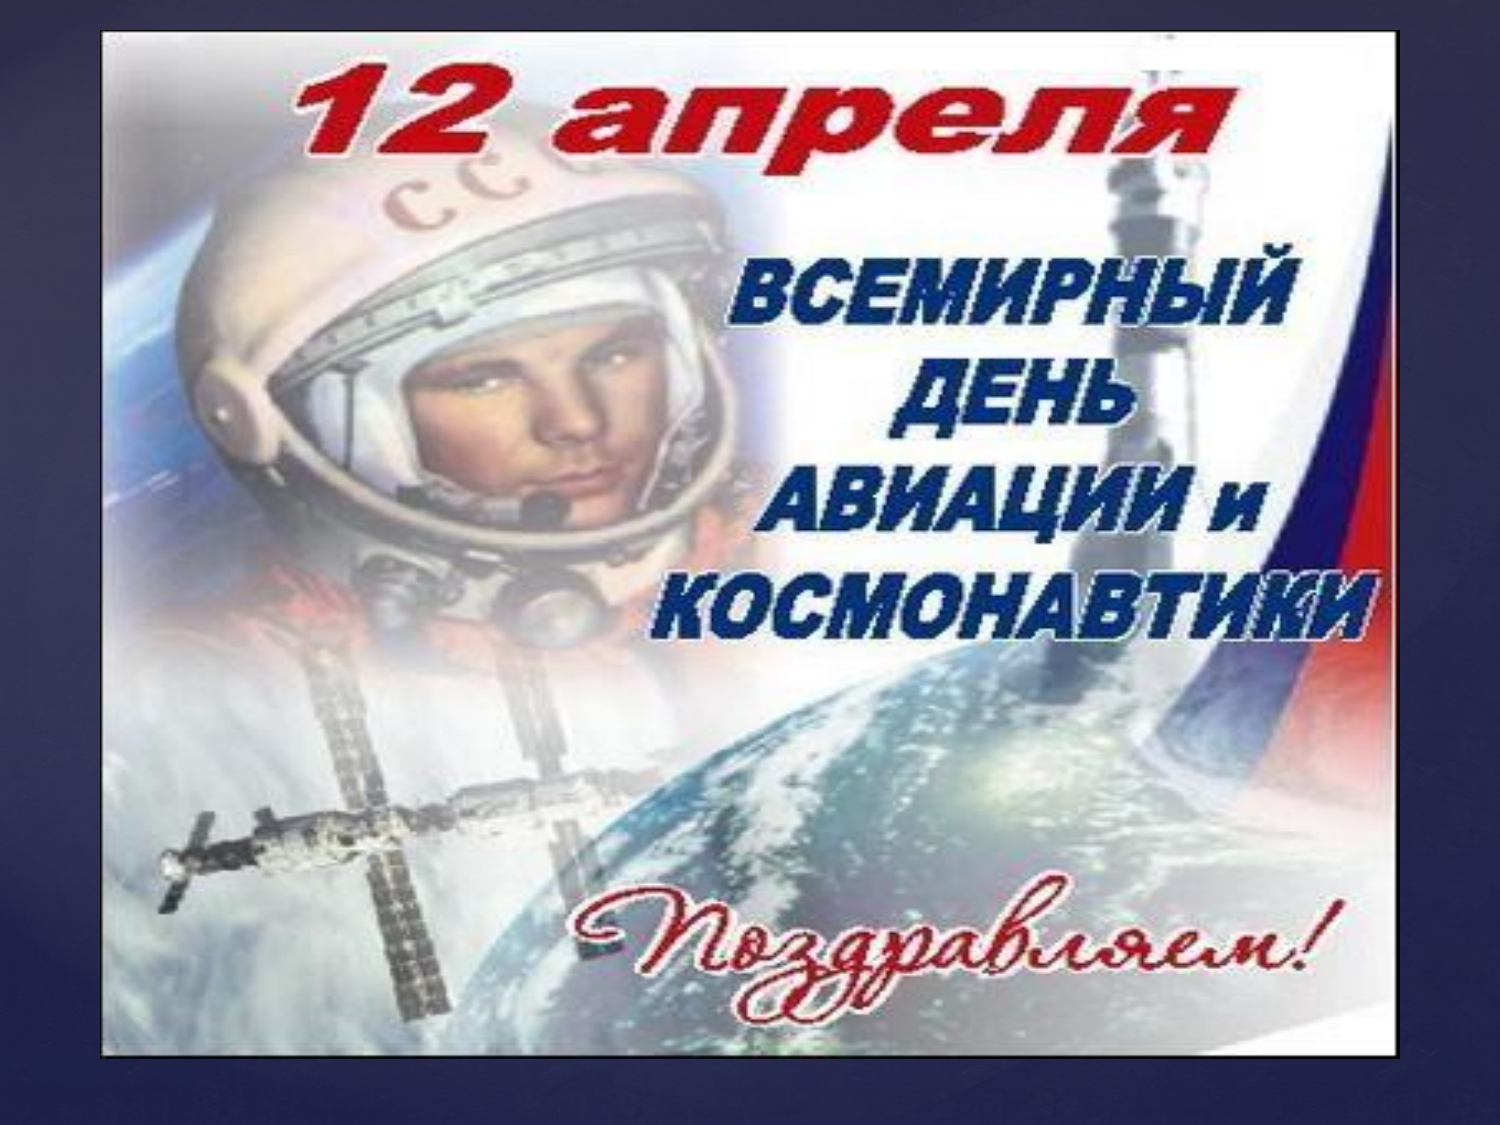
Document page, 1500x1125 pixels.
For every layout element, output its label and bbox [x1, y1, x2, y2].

picture [99, 30, 1401, 1060]
